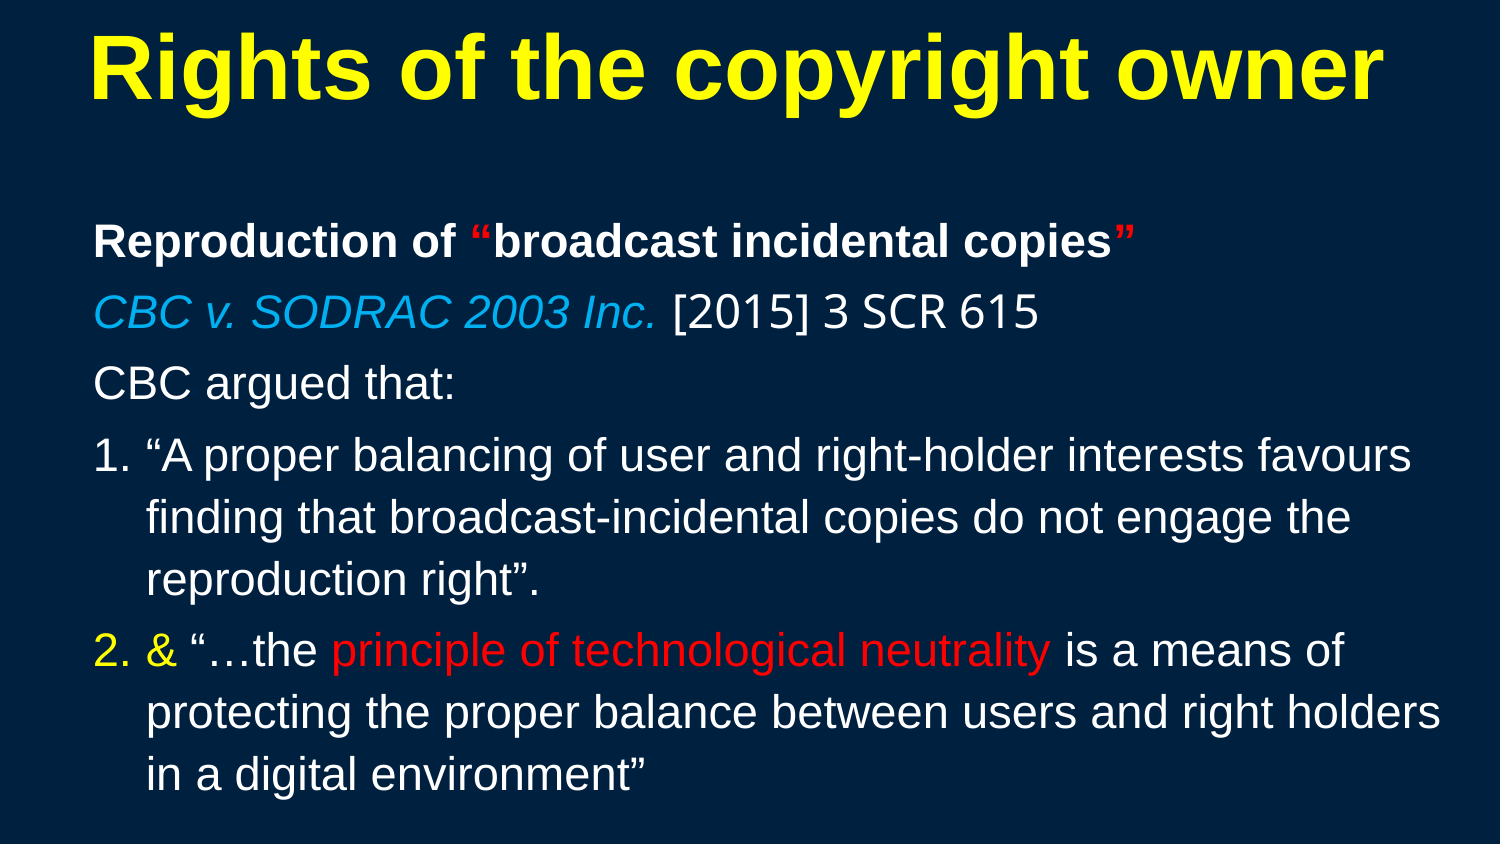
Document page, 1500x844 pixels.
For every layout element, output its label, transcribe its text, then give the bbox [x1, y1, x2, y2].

title Rights of the copyright owner [29, 0, 1447, 103]
list Reproduction of “broadcast incidental copies” CBC v. SODRAC 2003 Inc. [2015] 3 SCR 615 CBC argued that: “A proper balancing of user and right-holder interests favours finding that broadcast-incidental copies do not engage the reproduction right”. & “…the principle of technological neutrality is a means of protecting the proper balance between users and right holders in a digital environment” [78, 197, 1496, 812]
